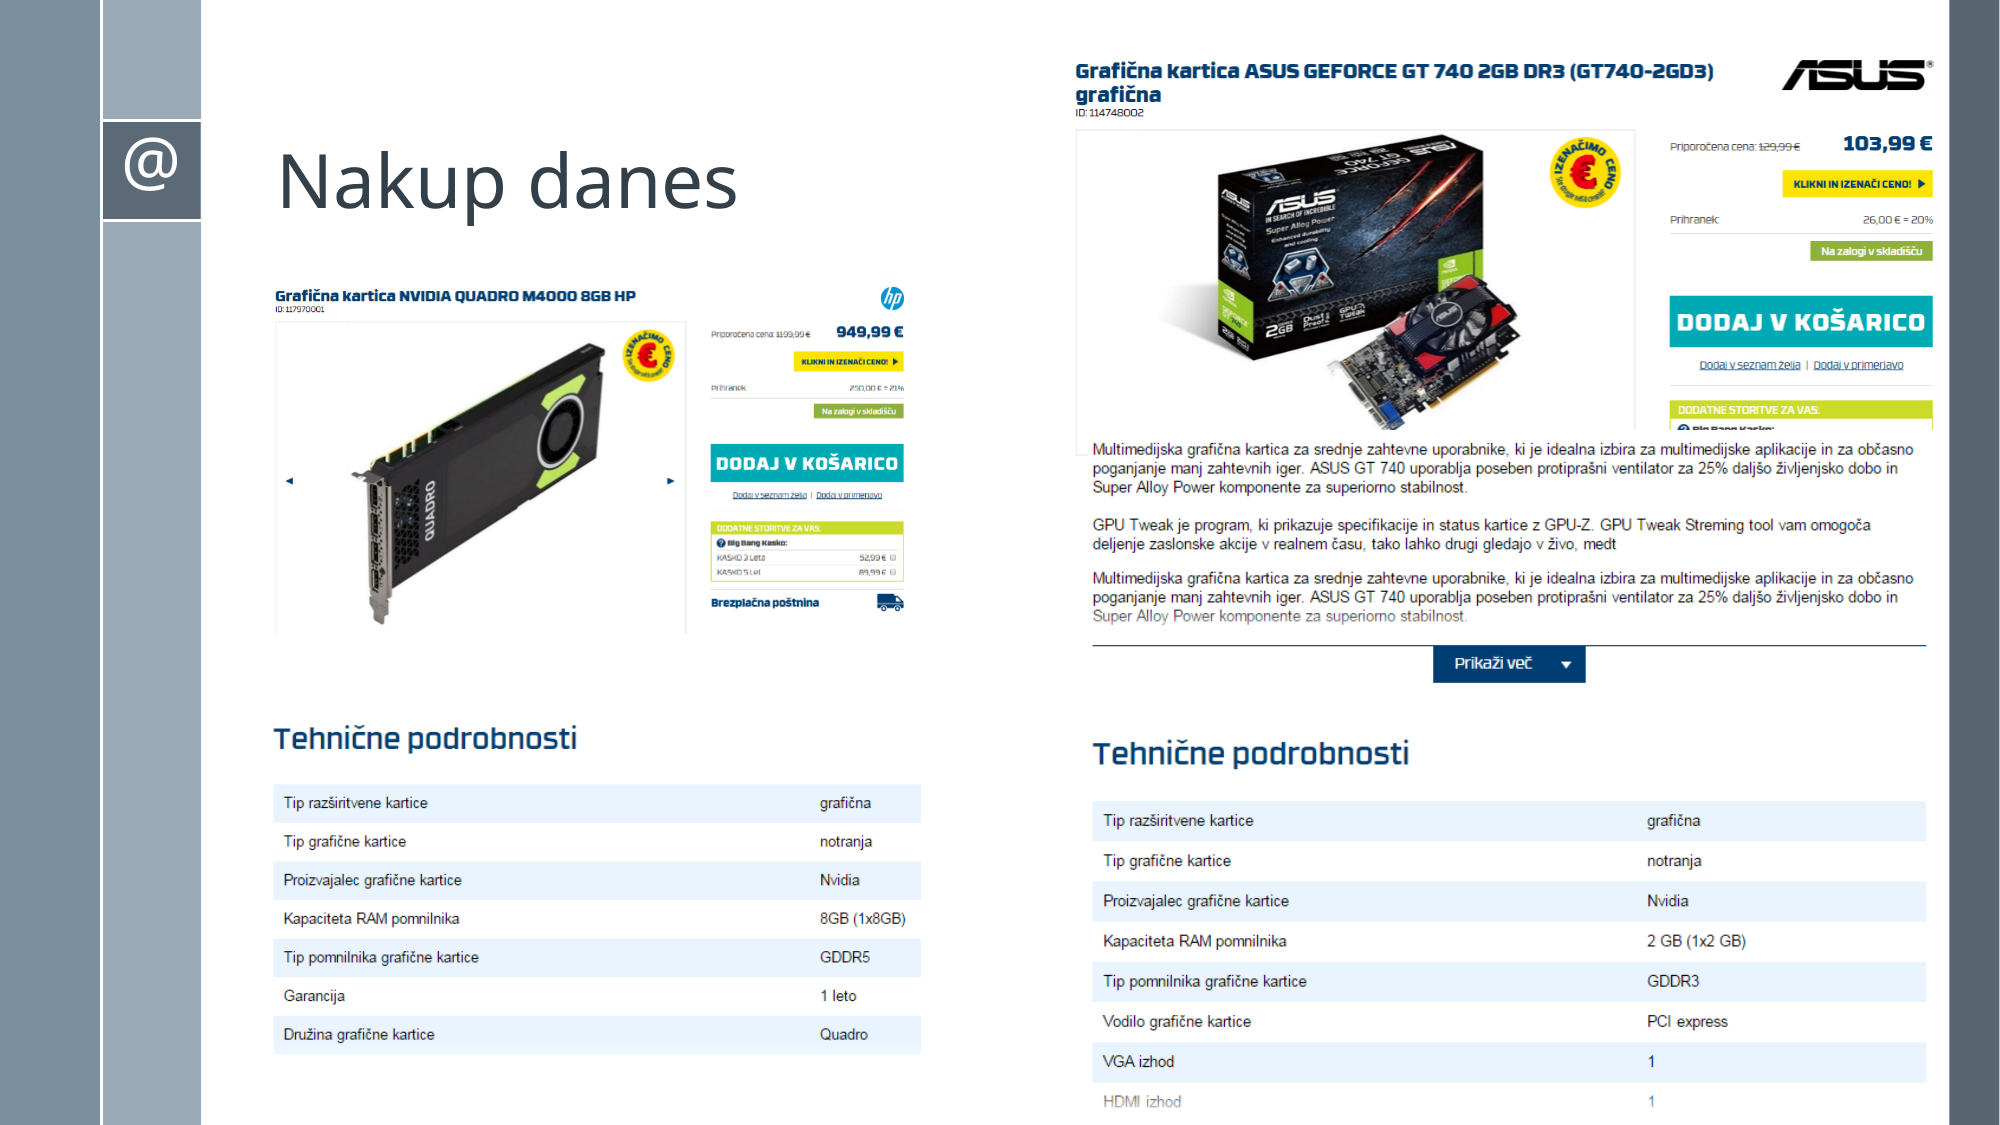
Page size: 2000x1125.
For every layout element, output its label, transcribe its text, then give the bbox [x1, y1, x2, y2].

picture [261, 715, 921, 1067]
picture [1067, 60, 1943, 1118]
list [261, 278, 921, 634]
title Nakup danes [261, 29, 1867, 233]
